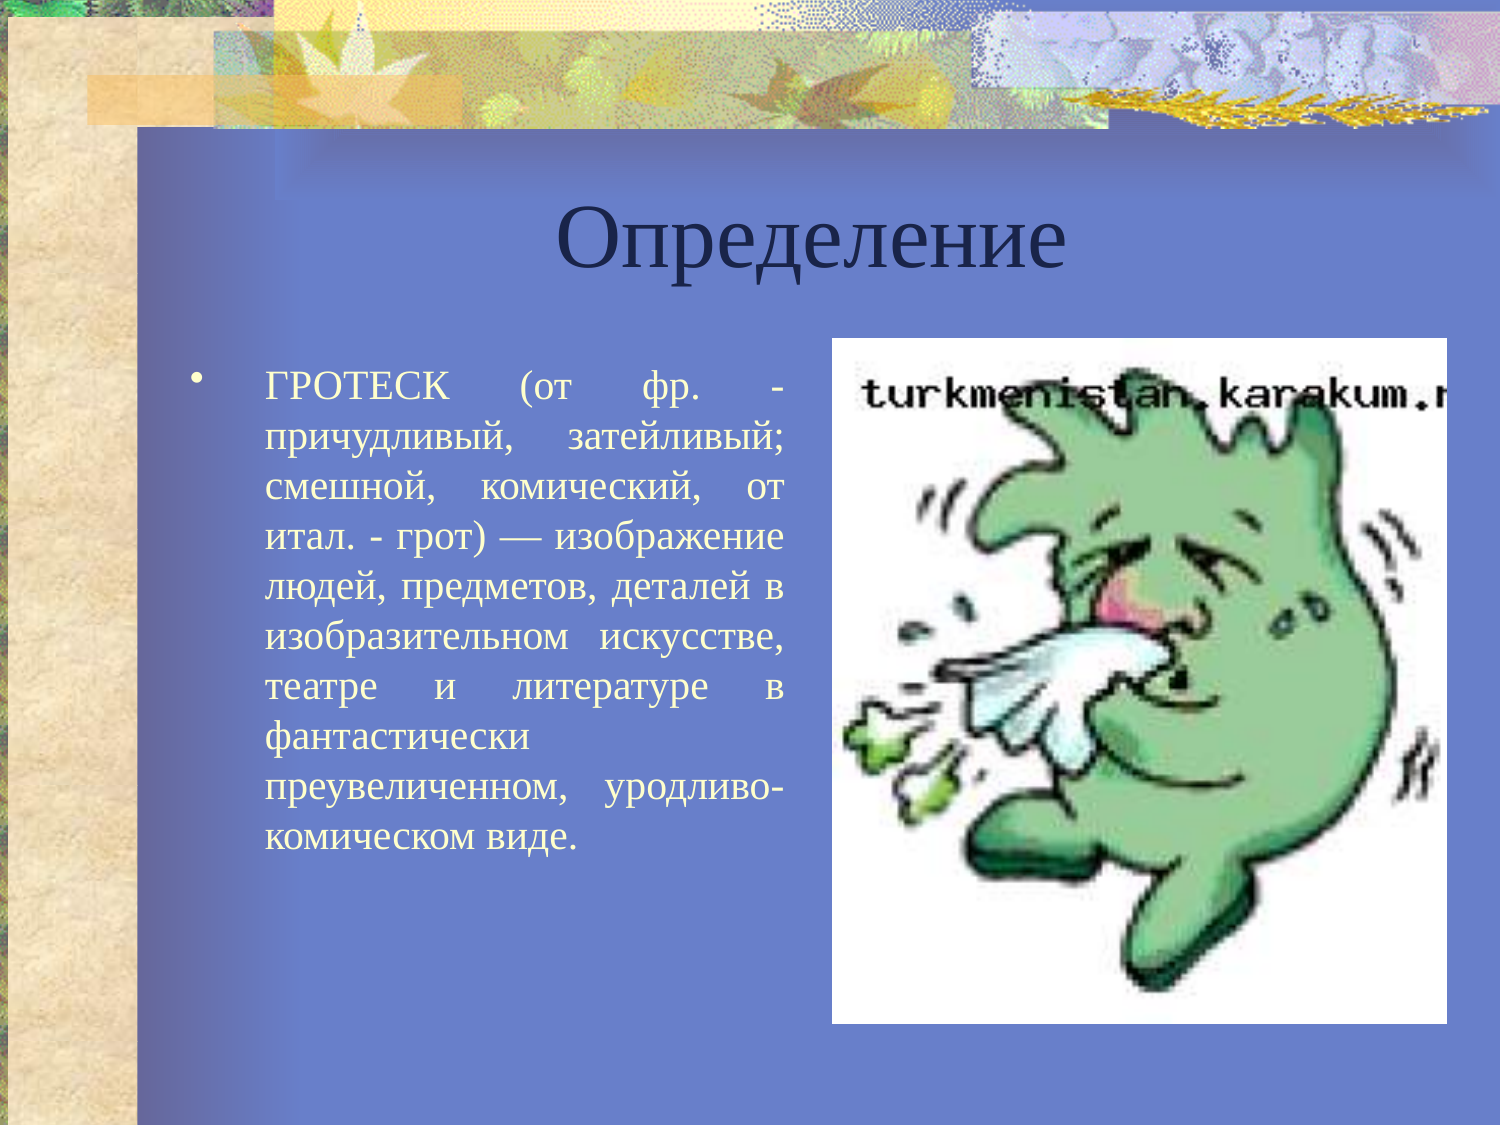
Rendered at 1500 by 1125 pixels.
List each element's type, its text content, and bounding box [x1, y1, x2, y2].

picture [832, 337, 1448, 1024]
picture [0, 0, 1500, 1125]
list ГРОТЕСК (от фр. - причудливый, затейливый; смешной, комический, от итал. - грот) — изображение людей, предметов, деталей в изобразительном искусстве, театре и литературе в фантастически преувеличенном, уродливо-комическом виде. [174, 350, 800, 1025]
title Определение [174, 137, 1450, 325]
